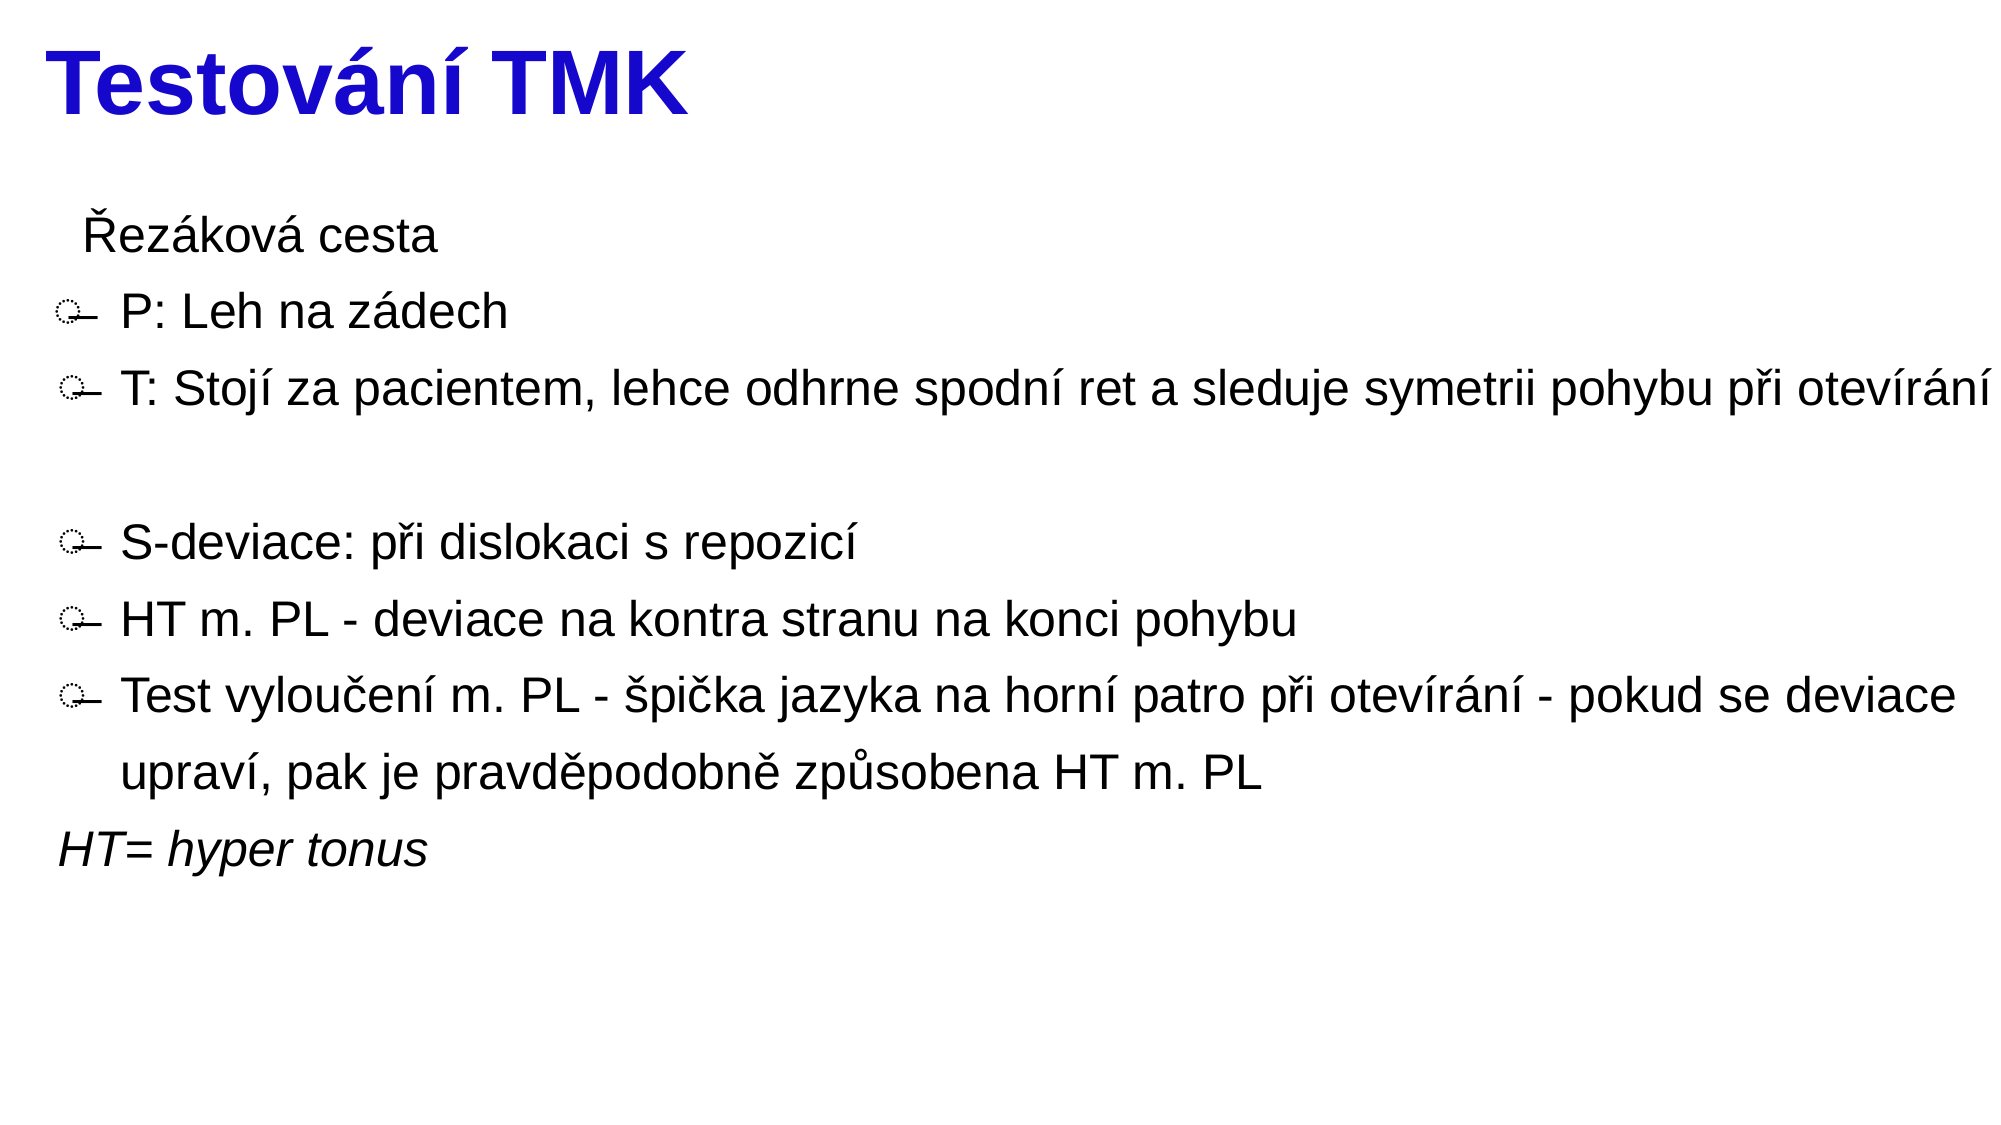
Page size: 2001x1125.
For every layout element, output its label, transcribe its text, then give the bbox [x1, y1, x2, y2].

list Řezáková cesta P: Leh na zádech T: Stojí za pacientem, lehce odhrne spodní ret a sleduje symetrii pohybu při otevírání S-deviace: při dislokaci s repozicí HT m. PL - deviace na kontra stranu na konci pohybu Test vyloučení m. PL - špička jazyka na horní patro při otevírání - pokud se deviace upraví, pak je pravděpodobně způsobena HT m. PL HT= hyper tonus [45, 185, 2000, 1115]
title Testování TMK [45, 23, 1810, 98]
